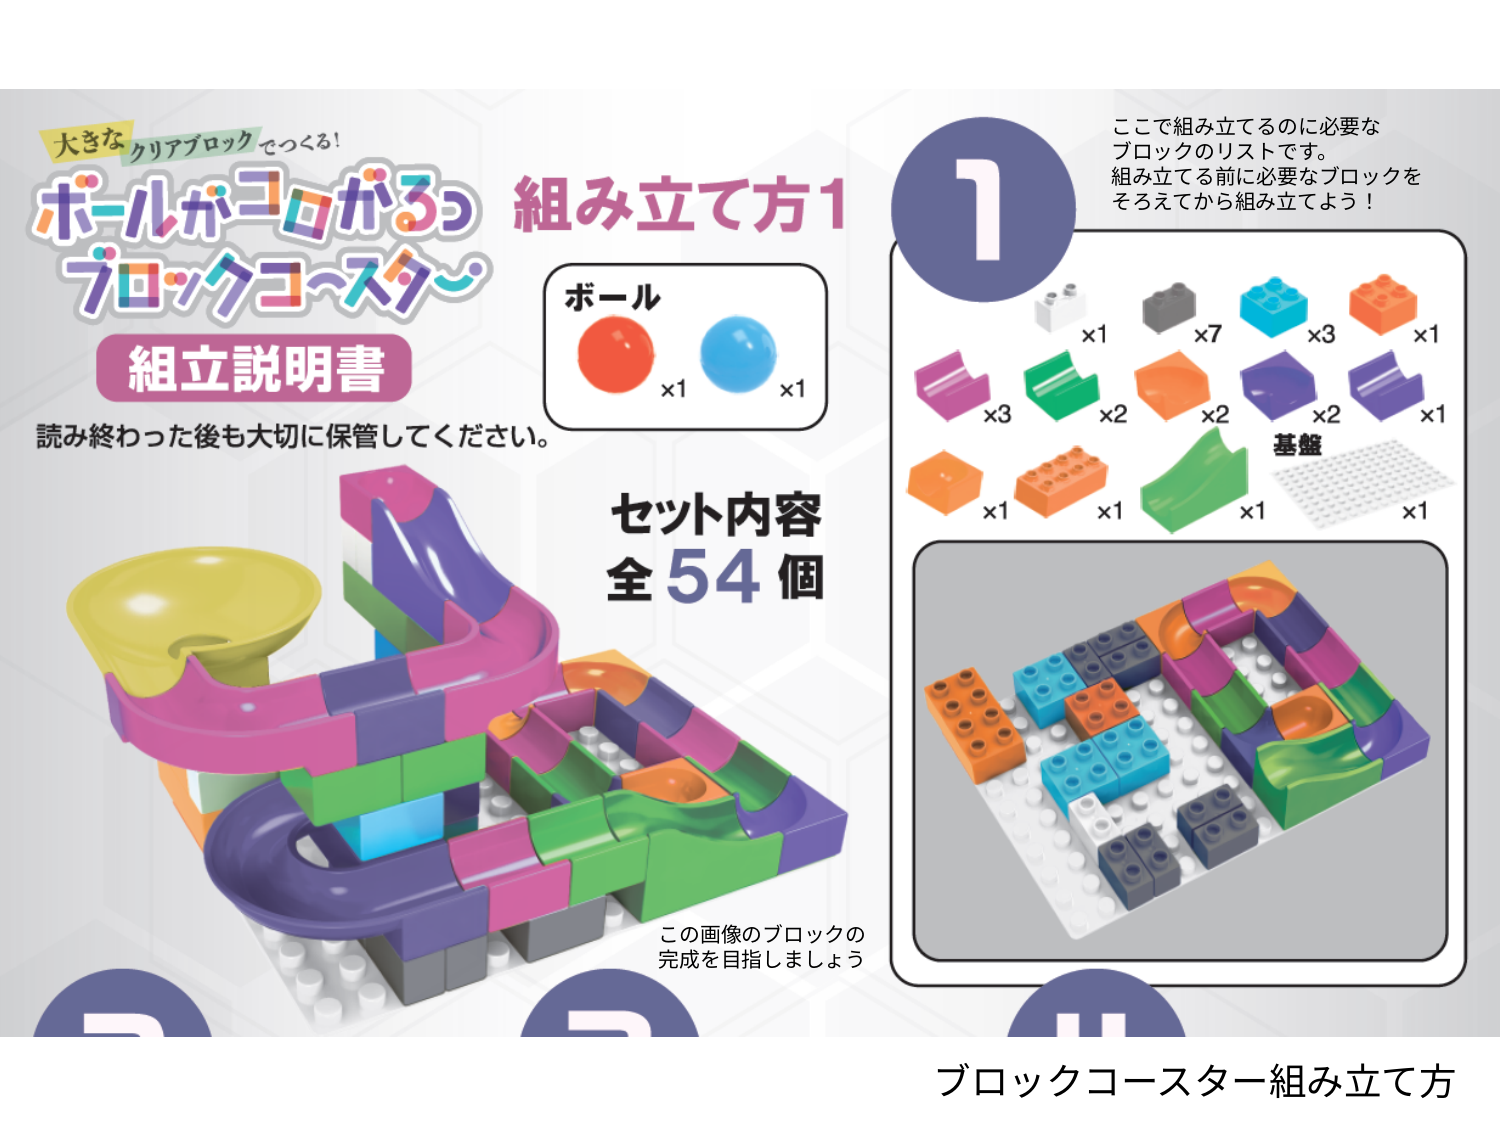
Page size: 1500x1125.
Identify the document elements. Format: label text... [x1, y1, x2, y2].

picture [0, 89, 1500, 1037]
text_box ブロックコースター組み立て方 [879, 1037, 1500, 1125]
